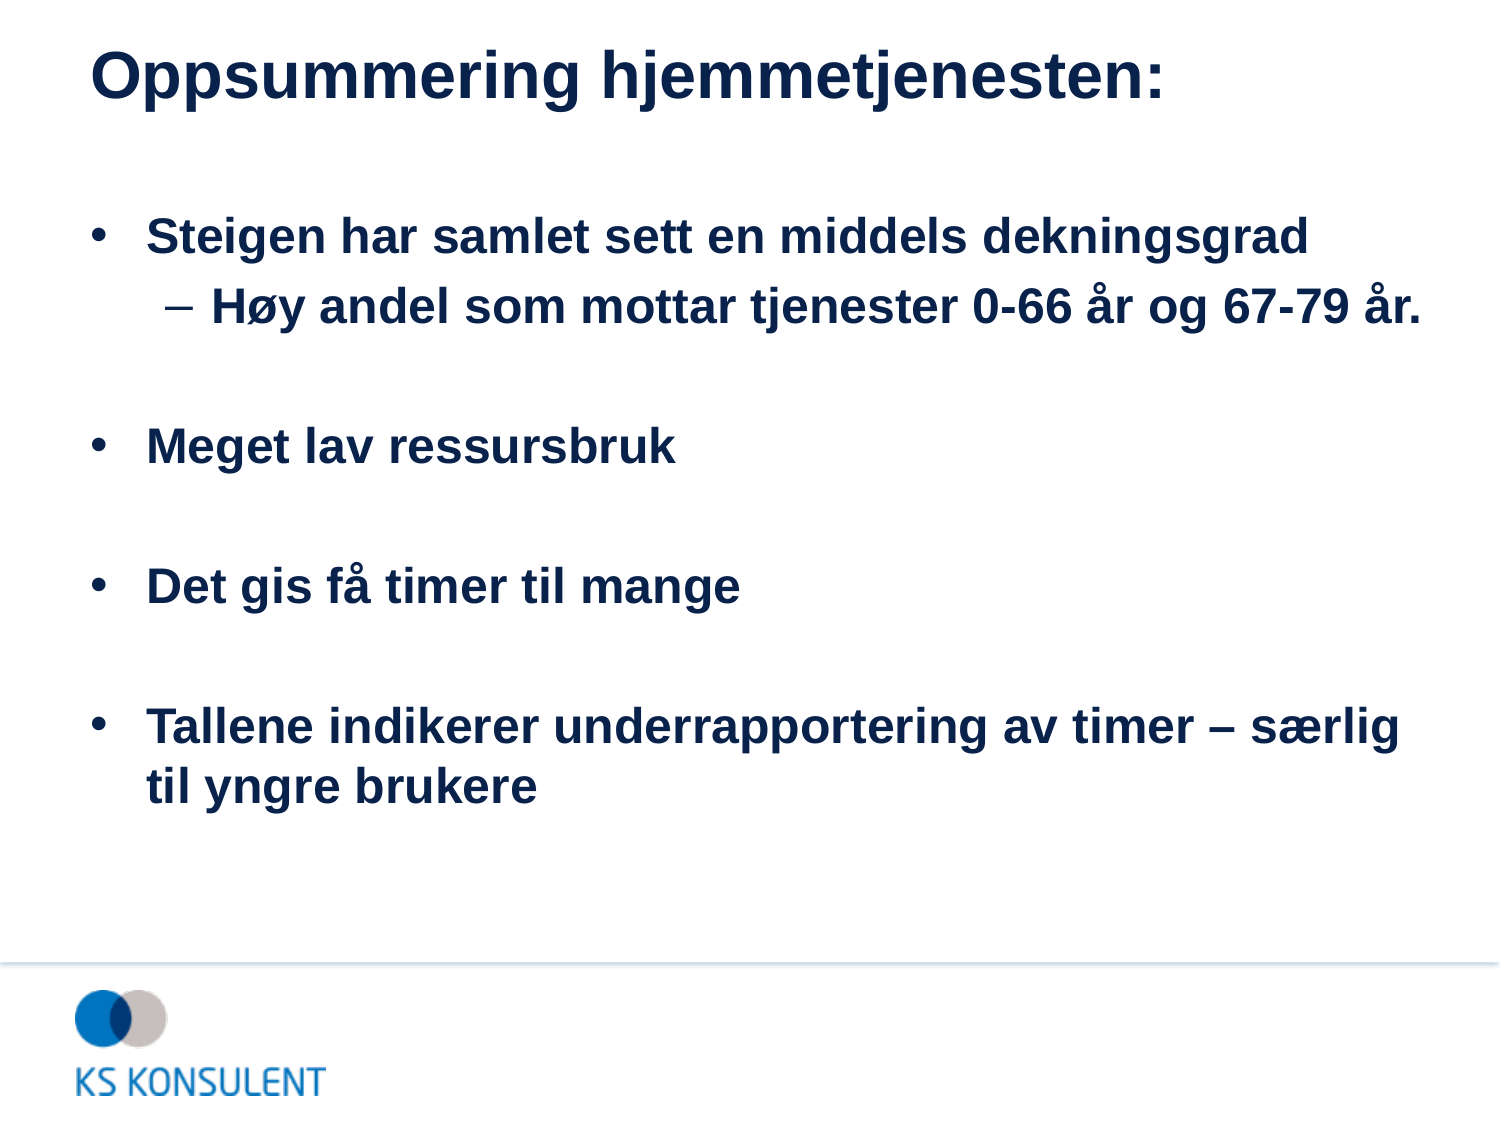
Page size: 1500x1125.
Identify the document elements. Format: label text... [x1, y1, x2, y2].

title Oppsummering hjemmetjenesten: [75, 19, 1425, 126]
picture [75, 990, 326, 1096]
list Steigen har samlet sett en middels dekningsgrad Høy andel som mottar tjenester 0-66 år og 67-79 år. Meget lav ressursbruk Det gis få timer til mange Tallene indikerer underrapportering av timer – særlig til yngre brukere [75, 196, 1447, 947]
